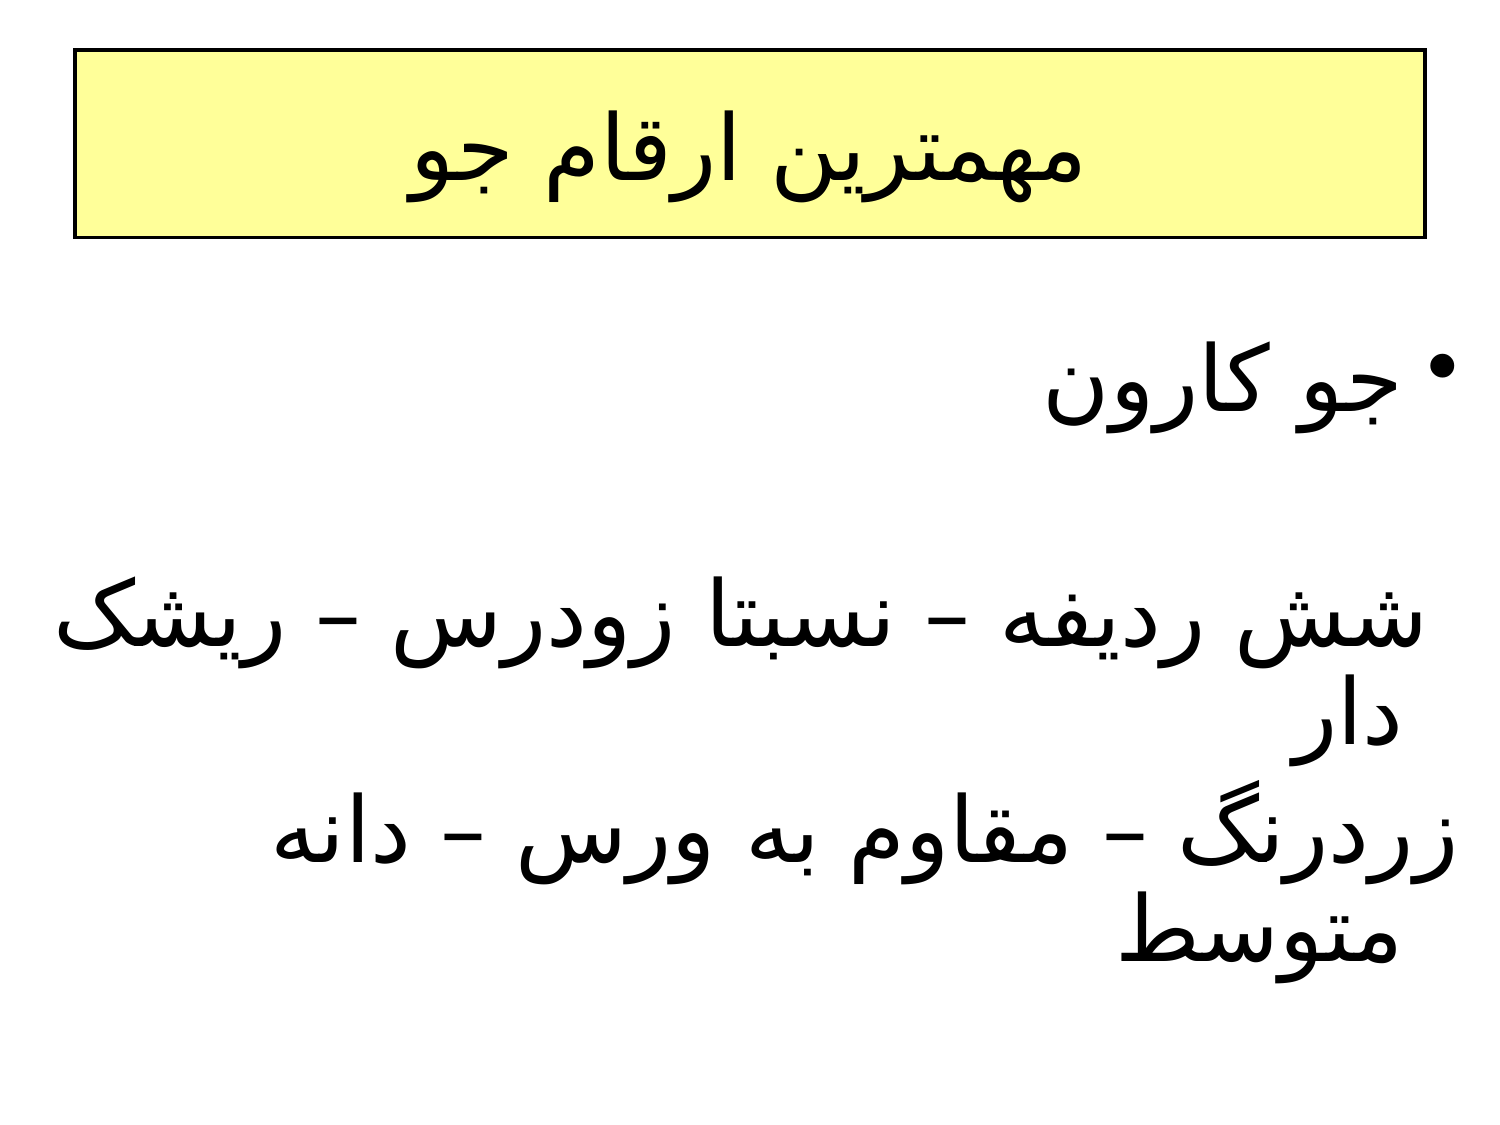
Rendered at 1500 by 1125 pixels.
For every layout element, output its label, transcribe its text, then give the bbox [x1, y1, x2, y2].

title مهمترین ارقام جو [74, 49, 1426, 238]
list جو کارون شش ردیفه – نسبتا زودرس – ریشک دار زردرنگ – مقاوم به ورس – دانه متوسط [0, 324, 1476, 1068]
